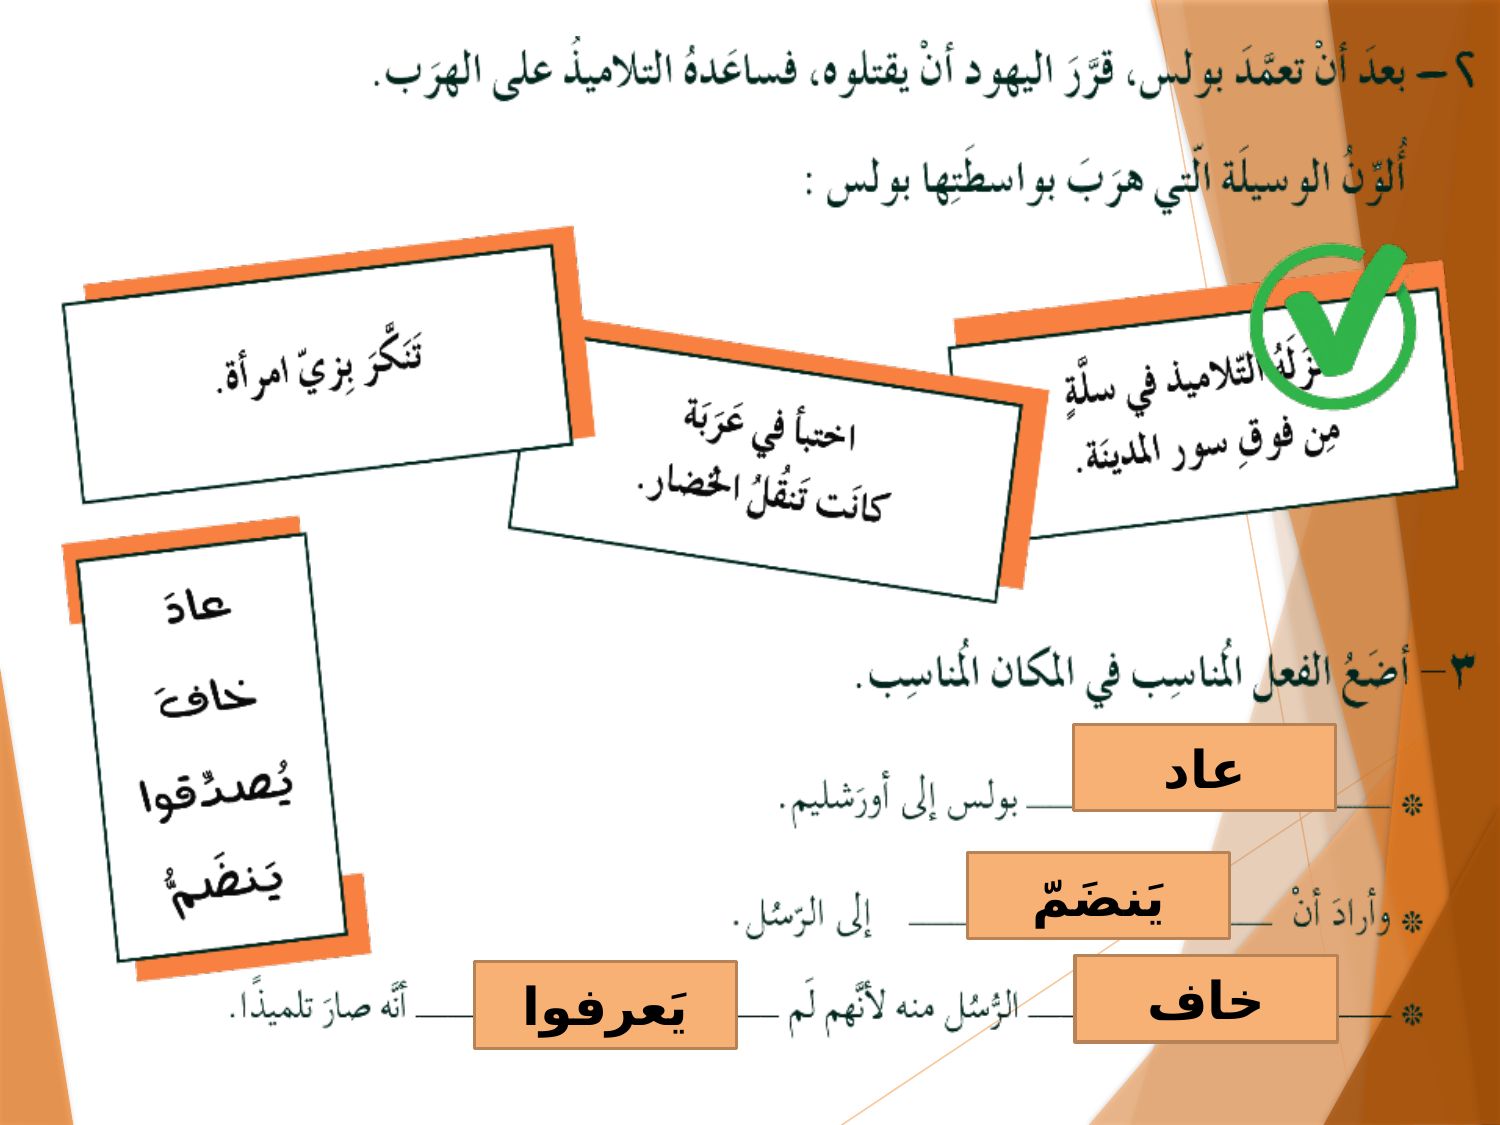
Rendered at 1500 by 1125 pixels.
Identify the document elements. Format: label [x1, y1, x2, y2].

list [0, 35, 1500, 1070]
picture [1241, 234, 1433, 417]
